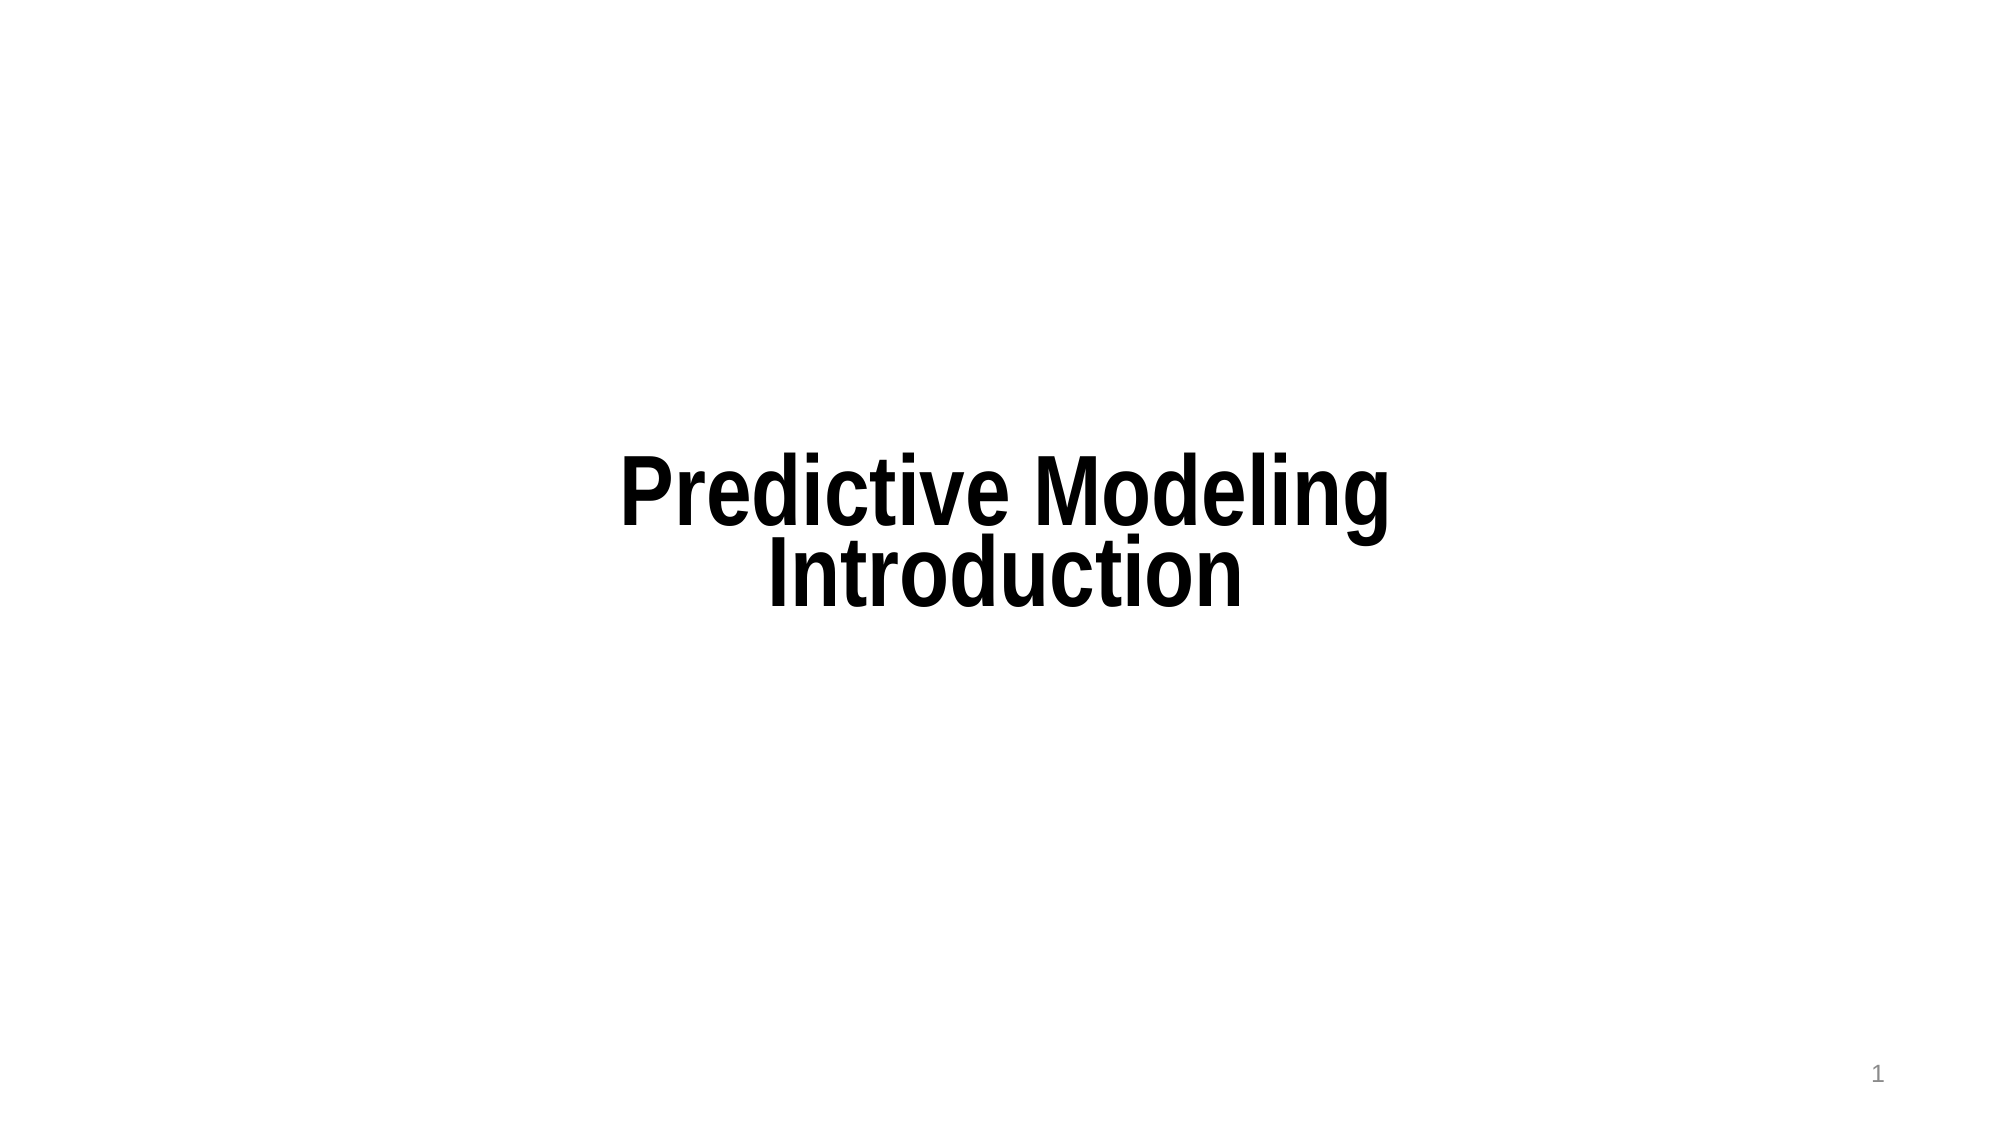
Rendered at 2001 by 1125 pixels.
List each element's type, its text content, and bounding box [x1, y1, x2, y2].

slide_number 1 [1433, 1042, 1900, 1103]
text_box Predictive Modeling Introduction [606, 464, 1407, 571]
